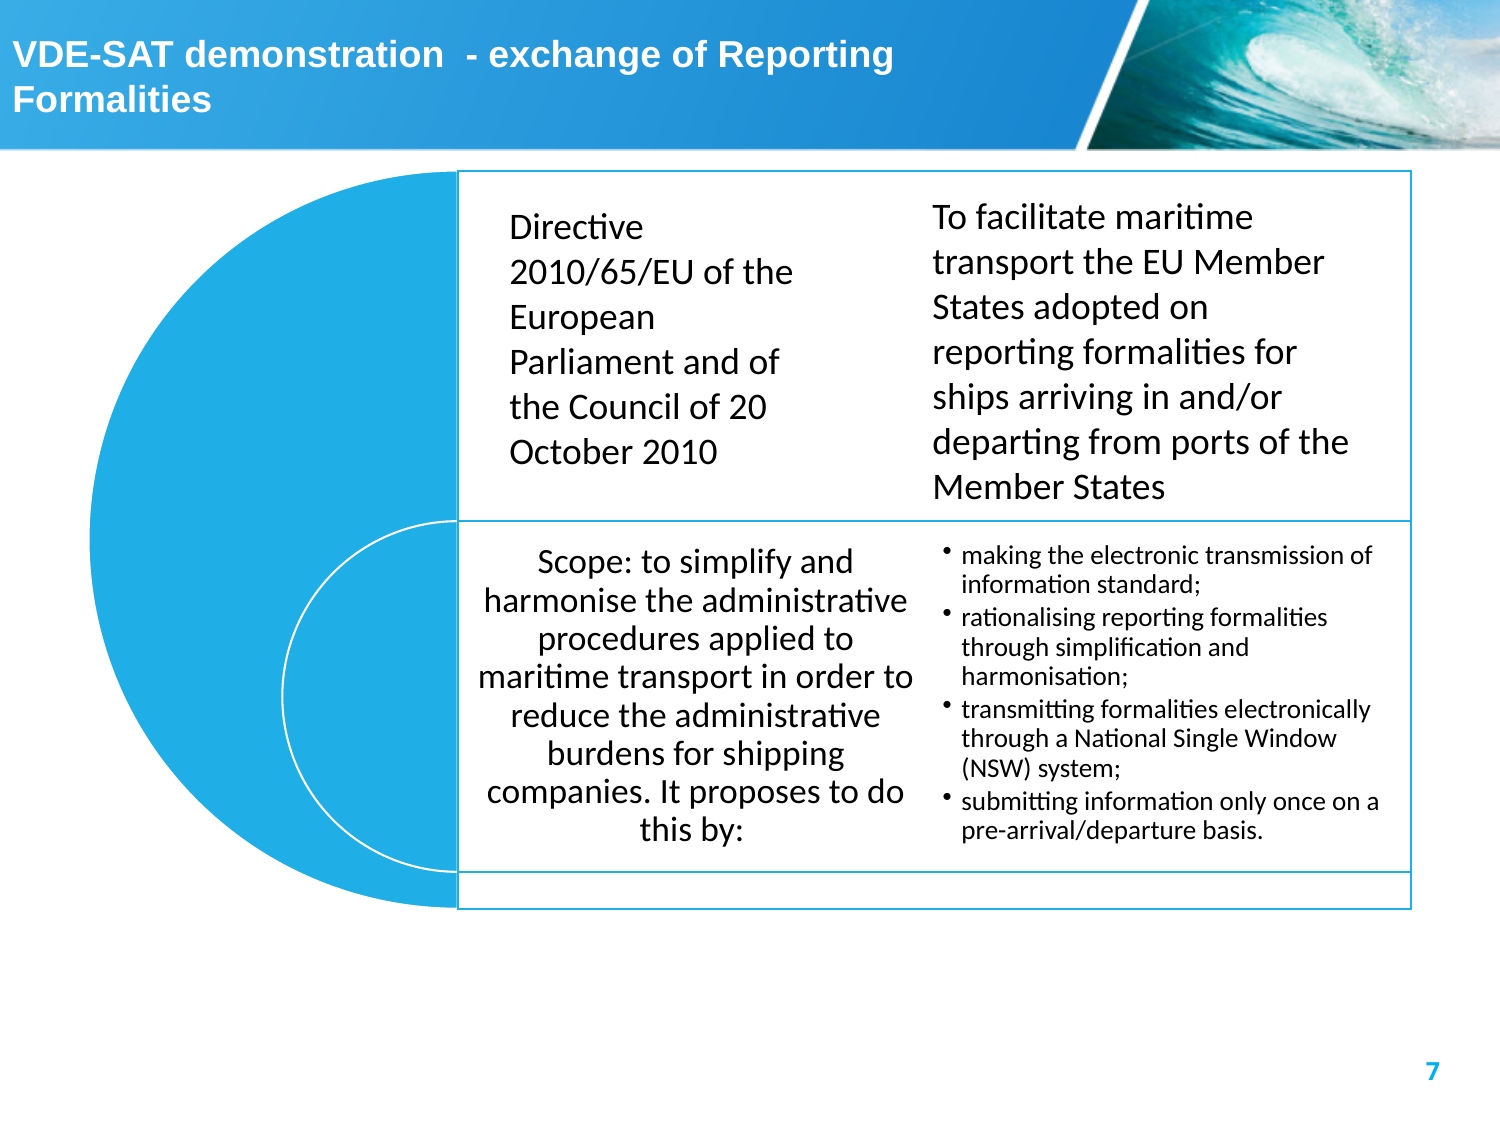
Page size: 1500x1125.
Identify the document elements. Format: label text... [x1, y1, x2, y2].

slide_number 7 [1364, 1042, 1440, 1103]
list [88, 170, 1412, 909]
title VDE-SAT demonstration - exchange of Reporting Formalities [12, 0, 1079, 150]
picture [0, 0, 1500, 151]
